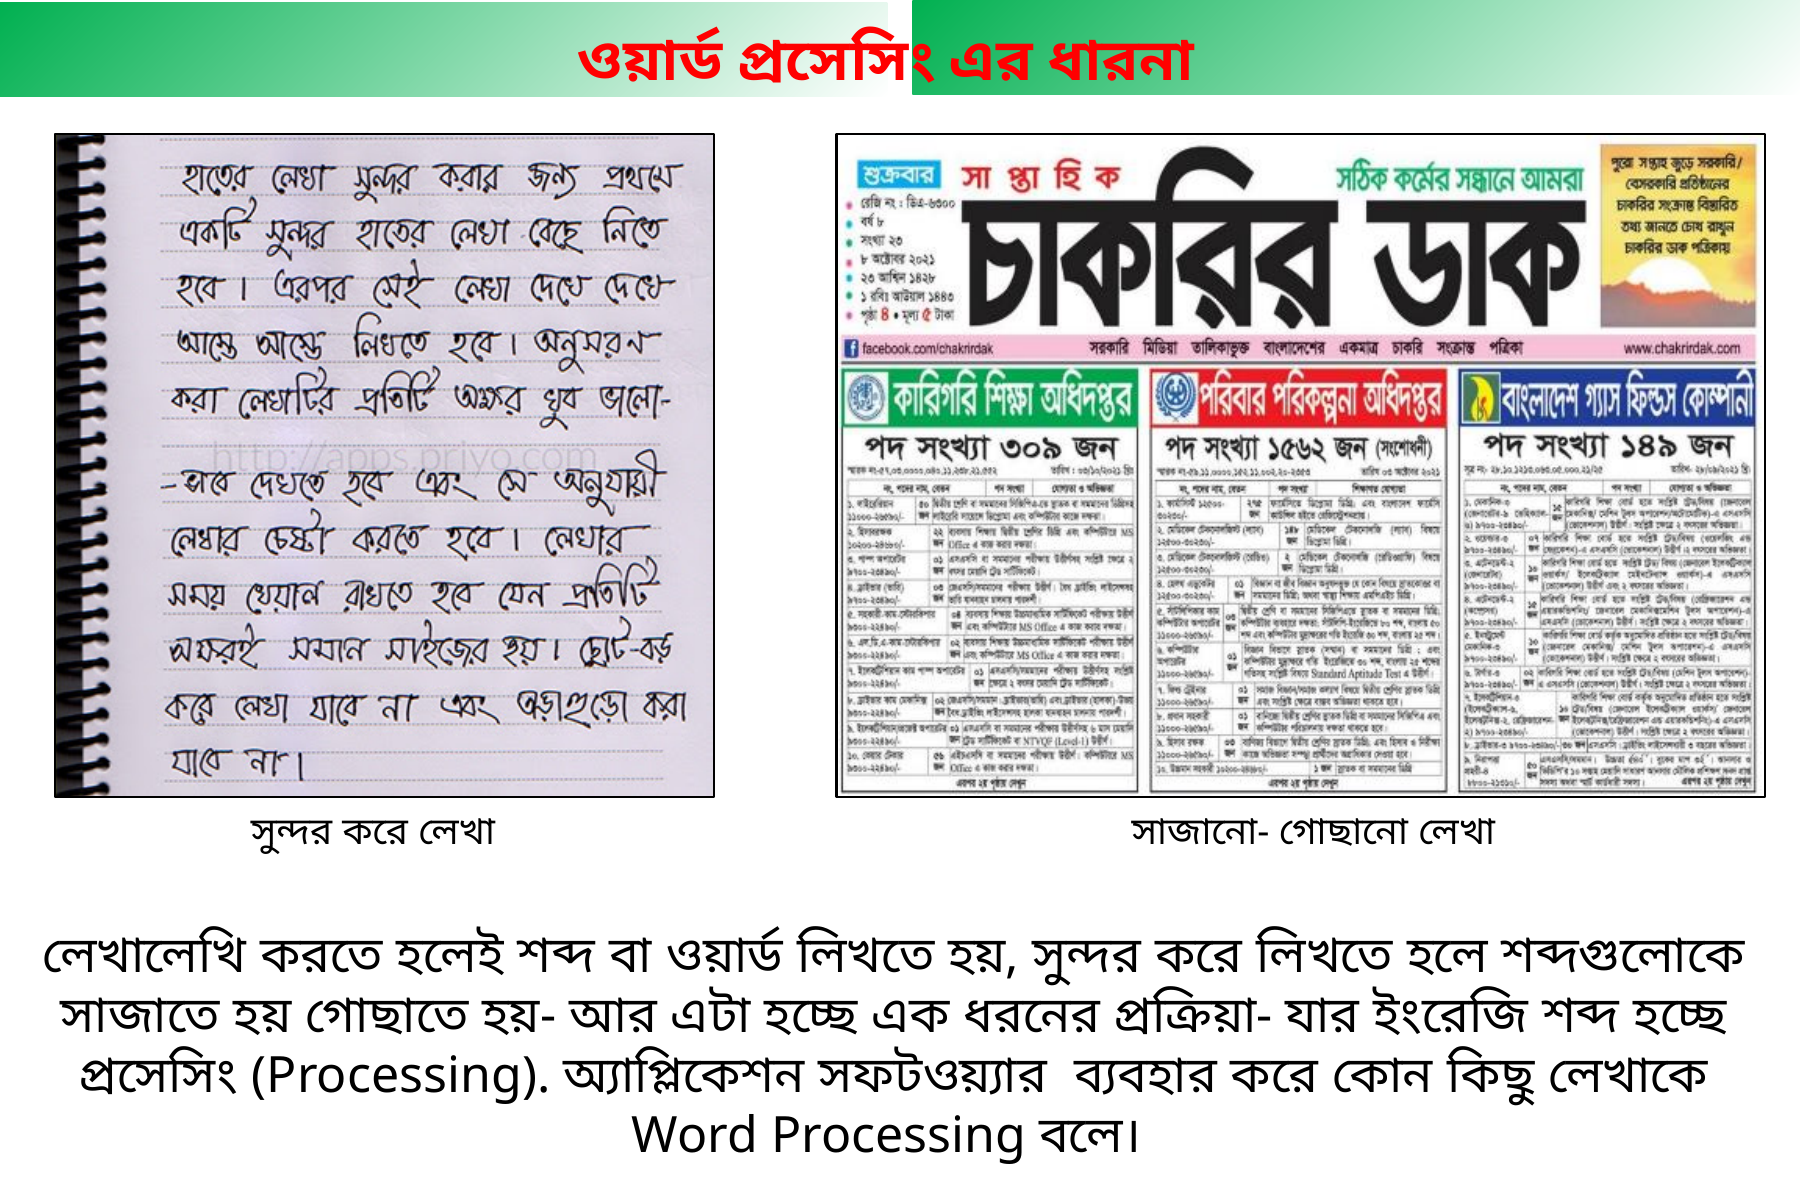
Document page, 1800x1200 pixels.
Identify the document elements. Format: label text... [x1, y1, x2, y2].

text_box লেখালেখি করতে হলেই শব্দ বা ওয়ার্ড লিখতে হয়, সুন্দর করে লিখতে হলে শব্দগুলোকে সাজাতে হয় গোছাতে হয়- আর এটা হচ্ছে এক ধরনের প্রক্রিয়া- যার ইংরেজি শব্দ হচ্ছে প্রসেসিং (Processing). অ্যাপ্লিকেশন সফটওয়্যার ব্যবহার করে কোন কিছু লেখাকে Word Processing বলে। [6, 915, 1782, 1171]
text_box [837, 134, 1765, 861]
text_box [49, 134, 713, 861]
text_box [0, 0, 1800, 101]
